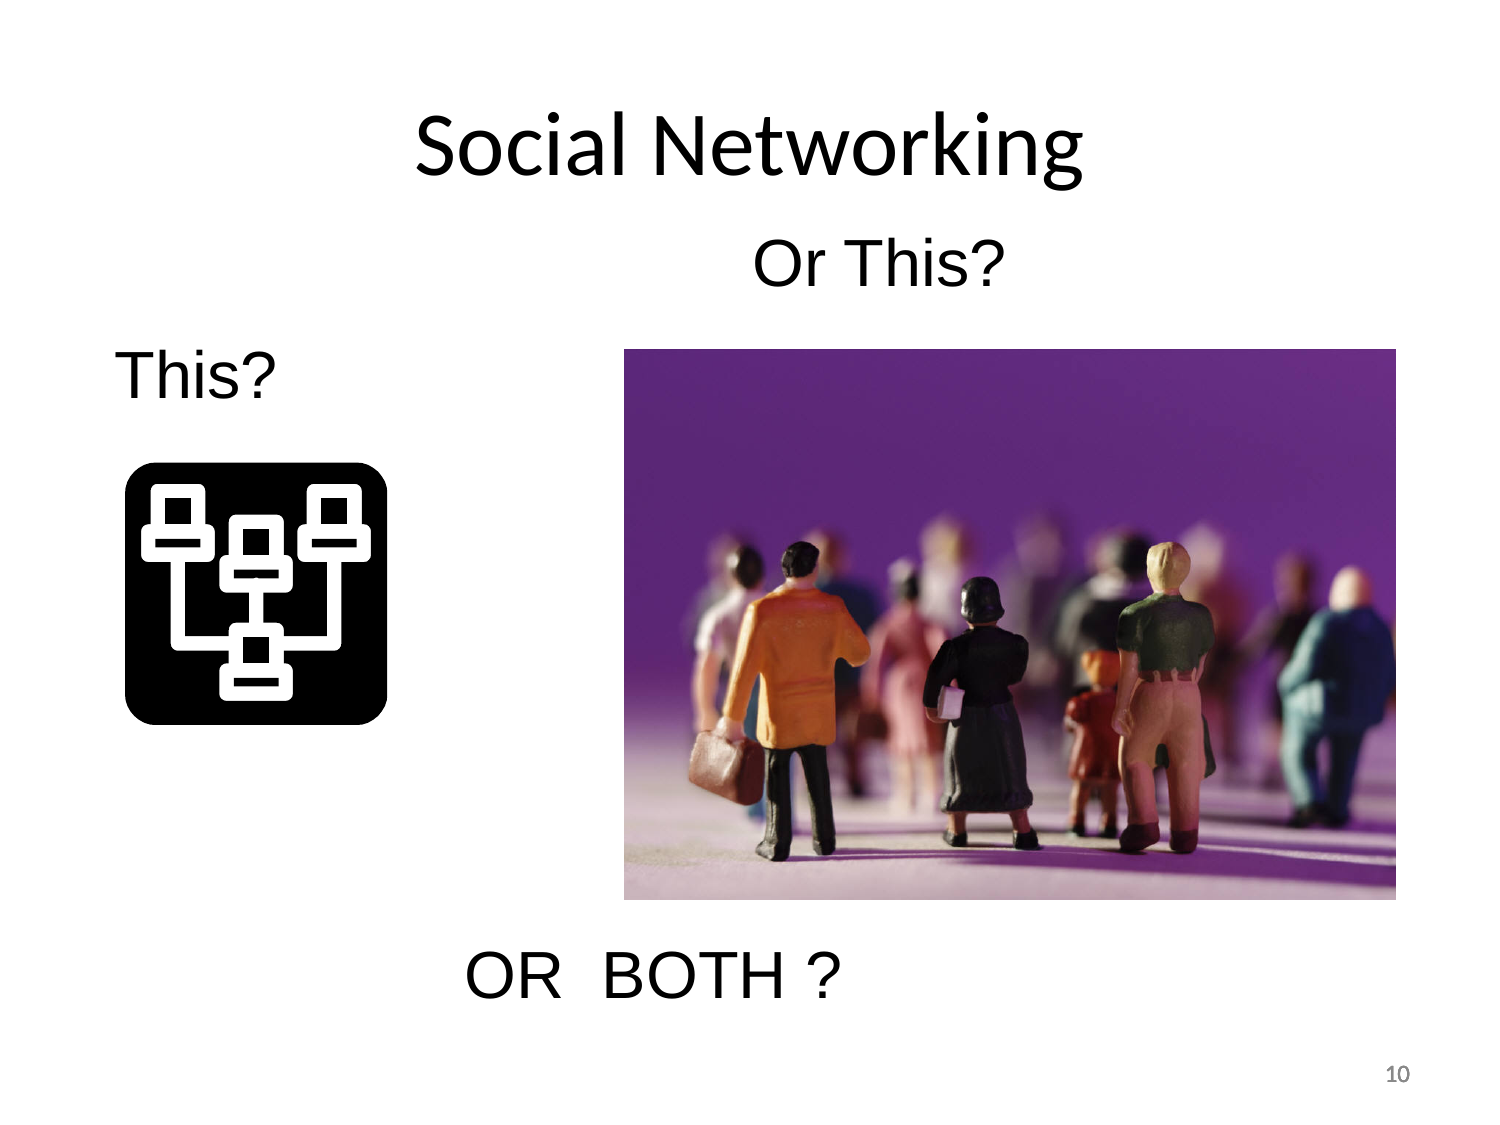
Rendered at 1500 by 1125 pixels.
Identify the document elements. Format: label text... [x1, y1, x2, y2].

text_box 10 [1074, 1042, 1425, 1103]
text_box This? [99, 324, 500, 420]
text_box Or This? [737, 212, 1213, 308]
picture [624, 349, 1396, 901]
text_box OR BOTH ? [450, 924, 1075, 1020]
title Social Networking [75, 45, 1425, 233]
picture [124, 462, 388, 726]
